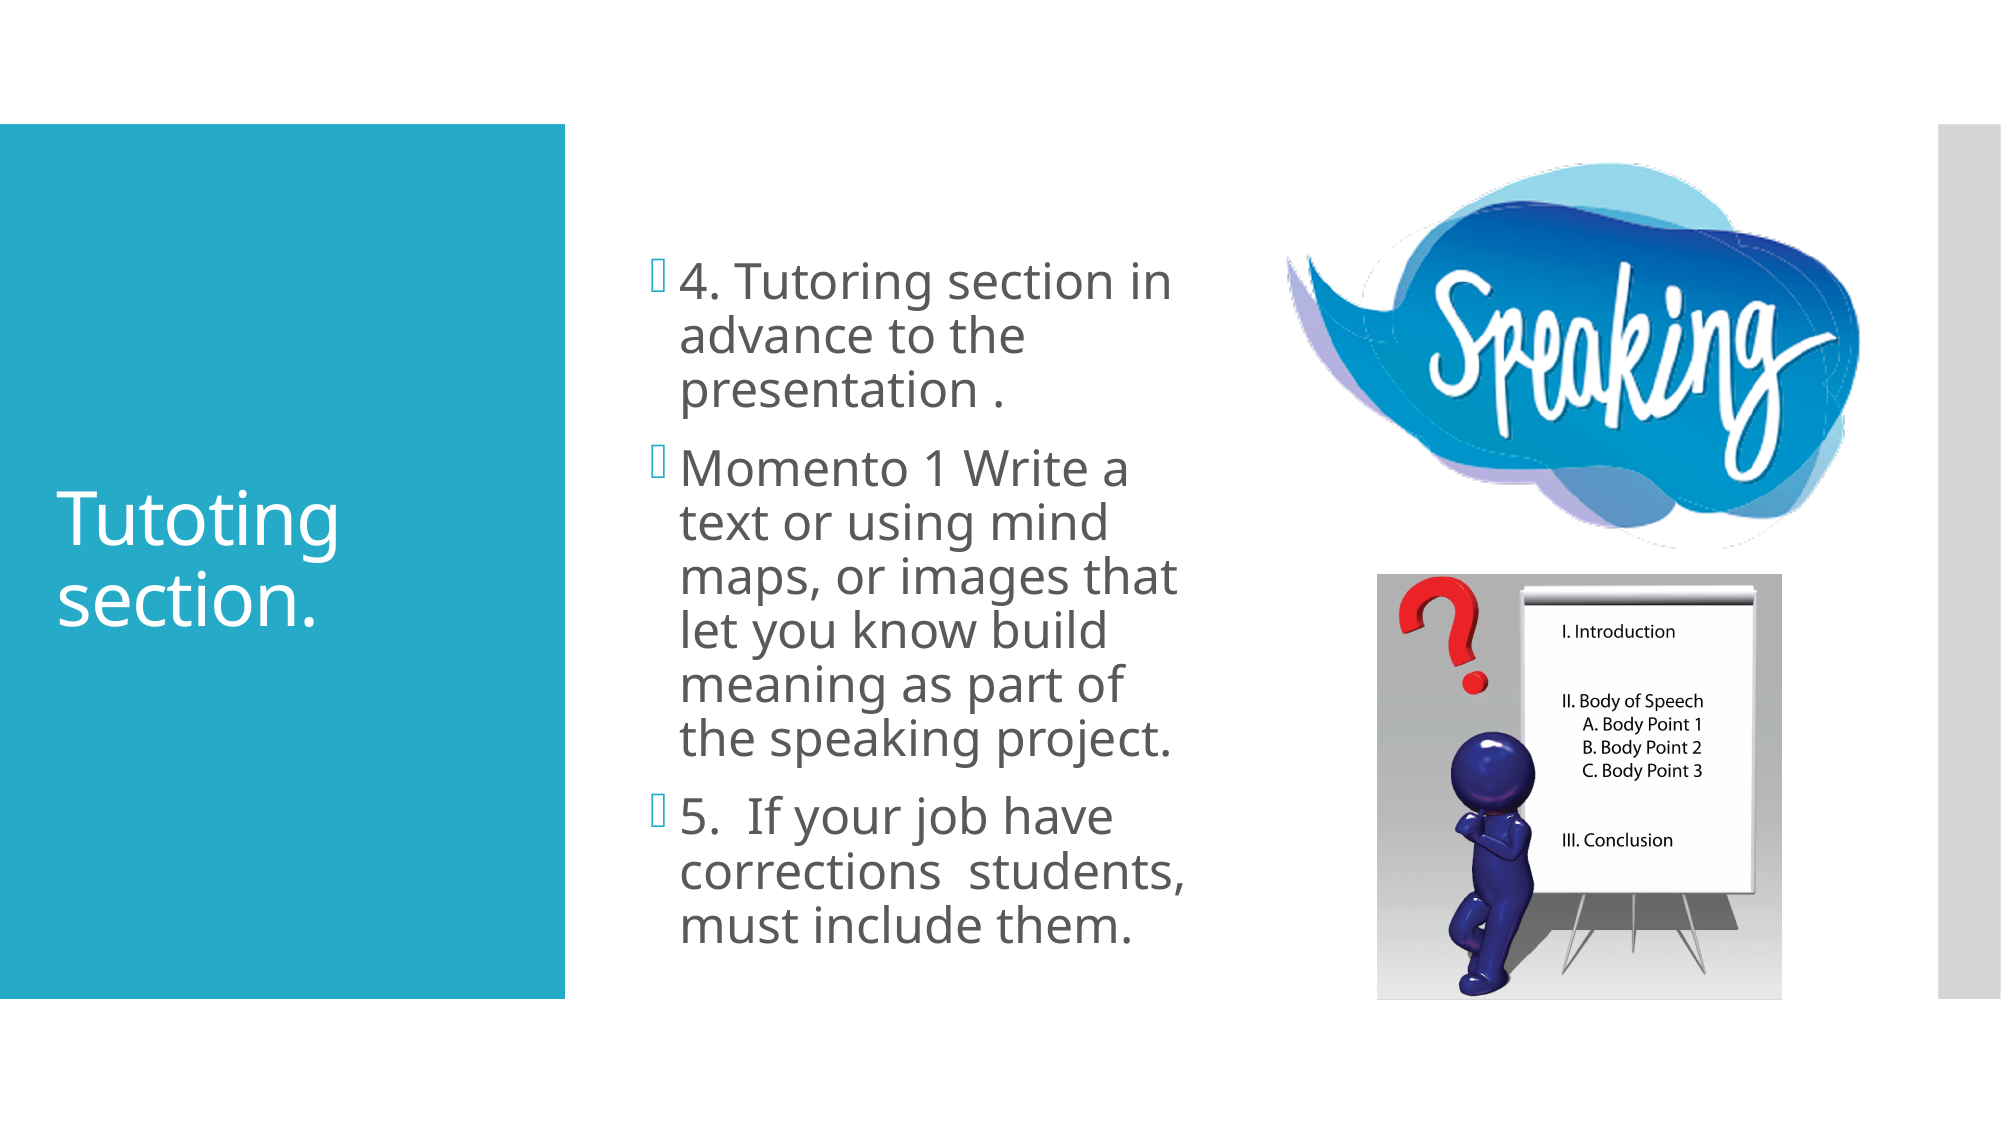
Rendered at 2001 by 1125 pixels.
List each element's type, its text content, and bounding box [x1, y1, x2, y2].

title Tutoting section. [41, 184, 525, 940]
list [1376, 574, 1782, 1001]
list 4. Tutoring section in advance to the presentation . Momento 1 Write a text or using mind maps, or images that let you know build meaning as part of the speaking project. 5. If your job have corrections students, must include them. [634, 125, 1223, 1000]
picture [1282, 150, 1877, 549]
text_box [1937, 124, 2000, 1000]
text_box [0, 124, 566, 1000]
